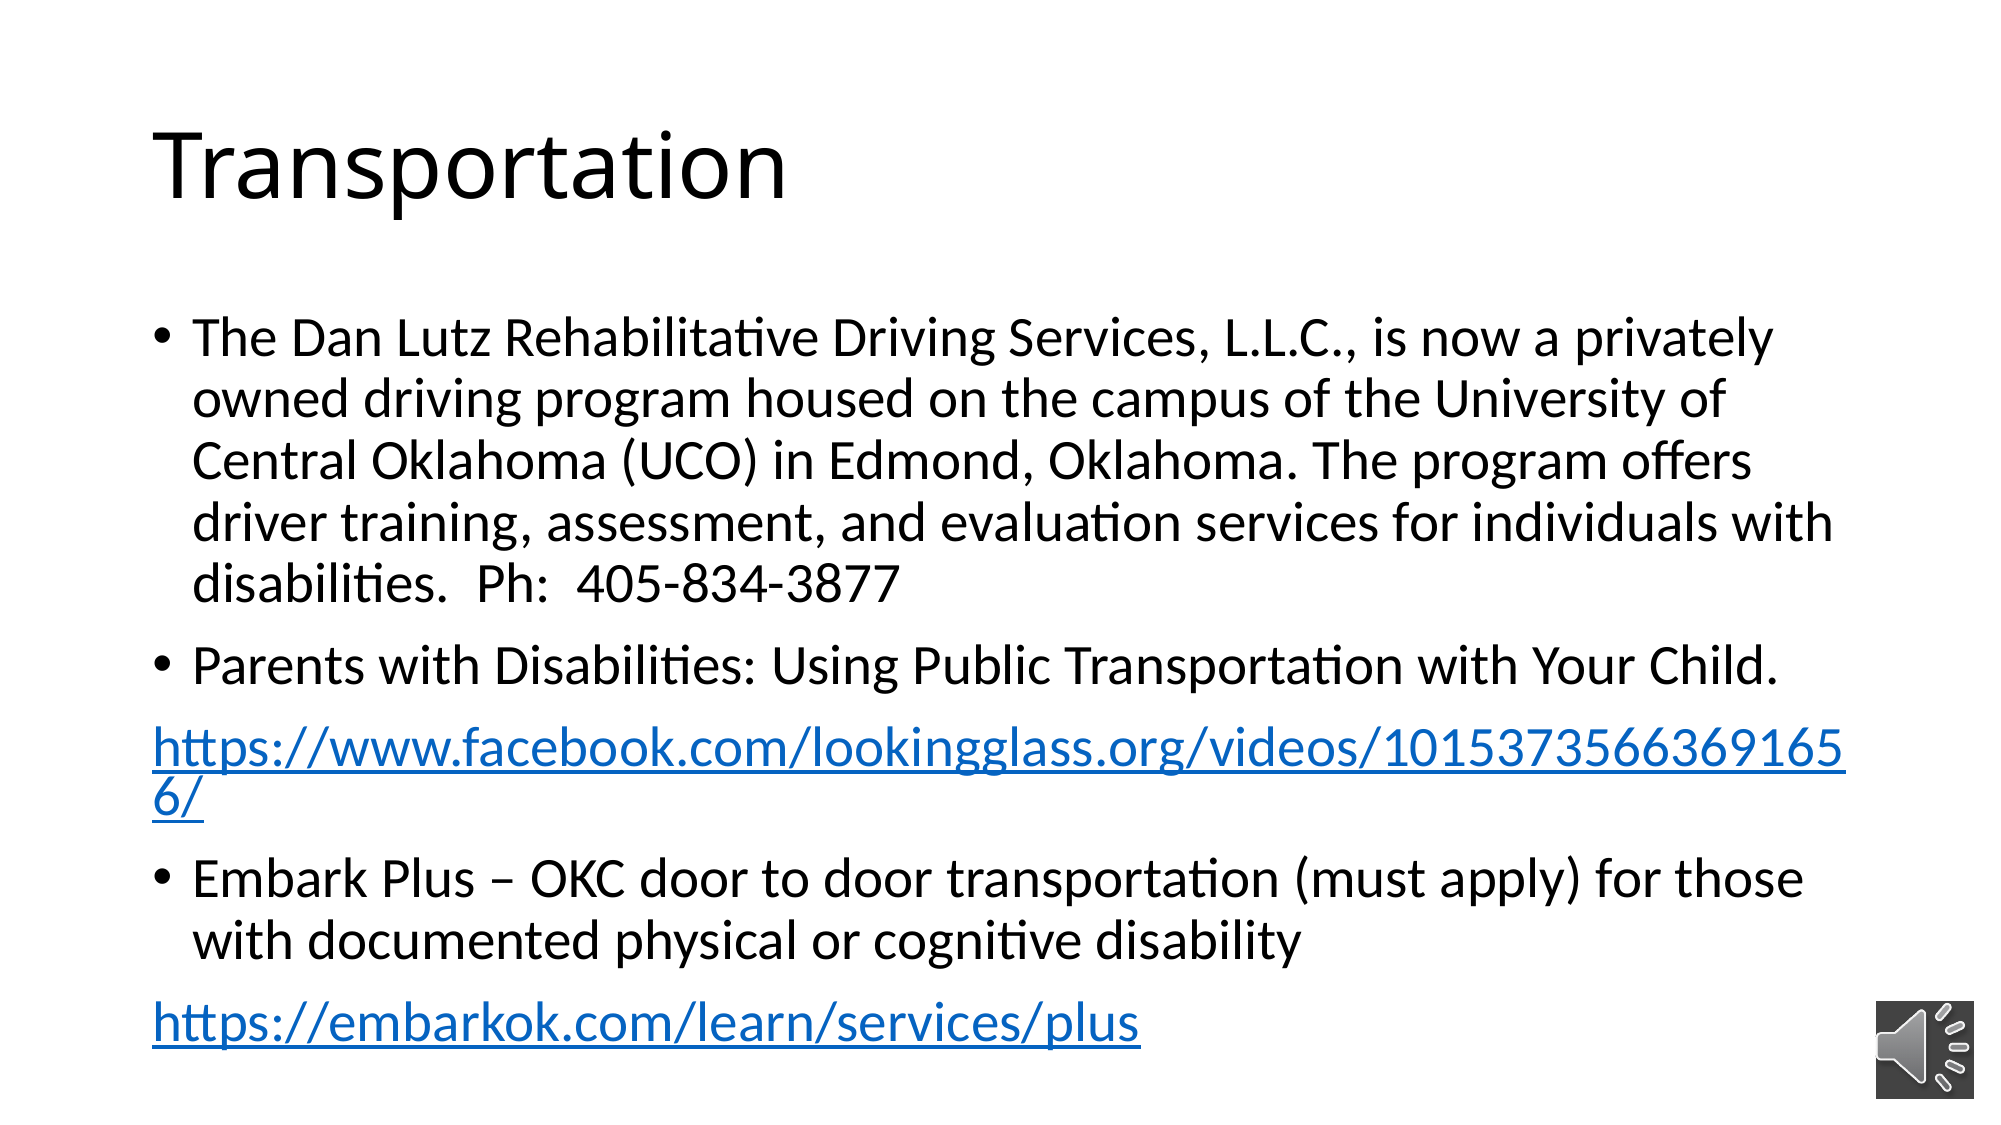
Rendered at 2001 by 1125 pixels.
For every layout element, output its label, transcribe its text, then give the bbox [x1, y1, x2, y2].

list The Dan Lutz Rehabilitative Driving Services, L.L.C., is now a privately owned driving program housed on the campus of the University of Central Oklahoma (UCO) in Edmond, Oklahoma. The program offers driver training, assessment, and evaluation services for individuals with disabilities. Ph: 405-834-3877 Parents with Disabilities: Using Public Transportation with Your Child. https://www.facebook.com/lookingglass.org/videos/10153735663691656/ Embark Plus – OKC door to door transportation (must apply) for those with documented physical or cognitive disability https://embarkok.com/learn/services/plus [137, 299, 1863, 1014]
picture [1874, 999, 1975, 1100]
title Transportation [137, 59, 1863, 278]
